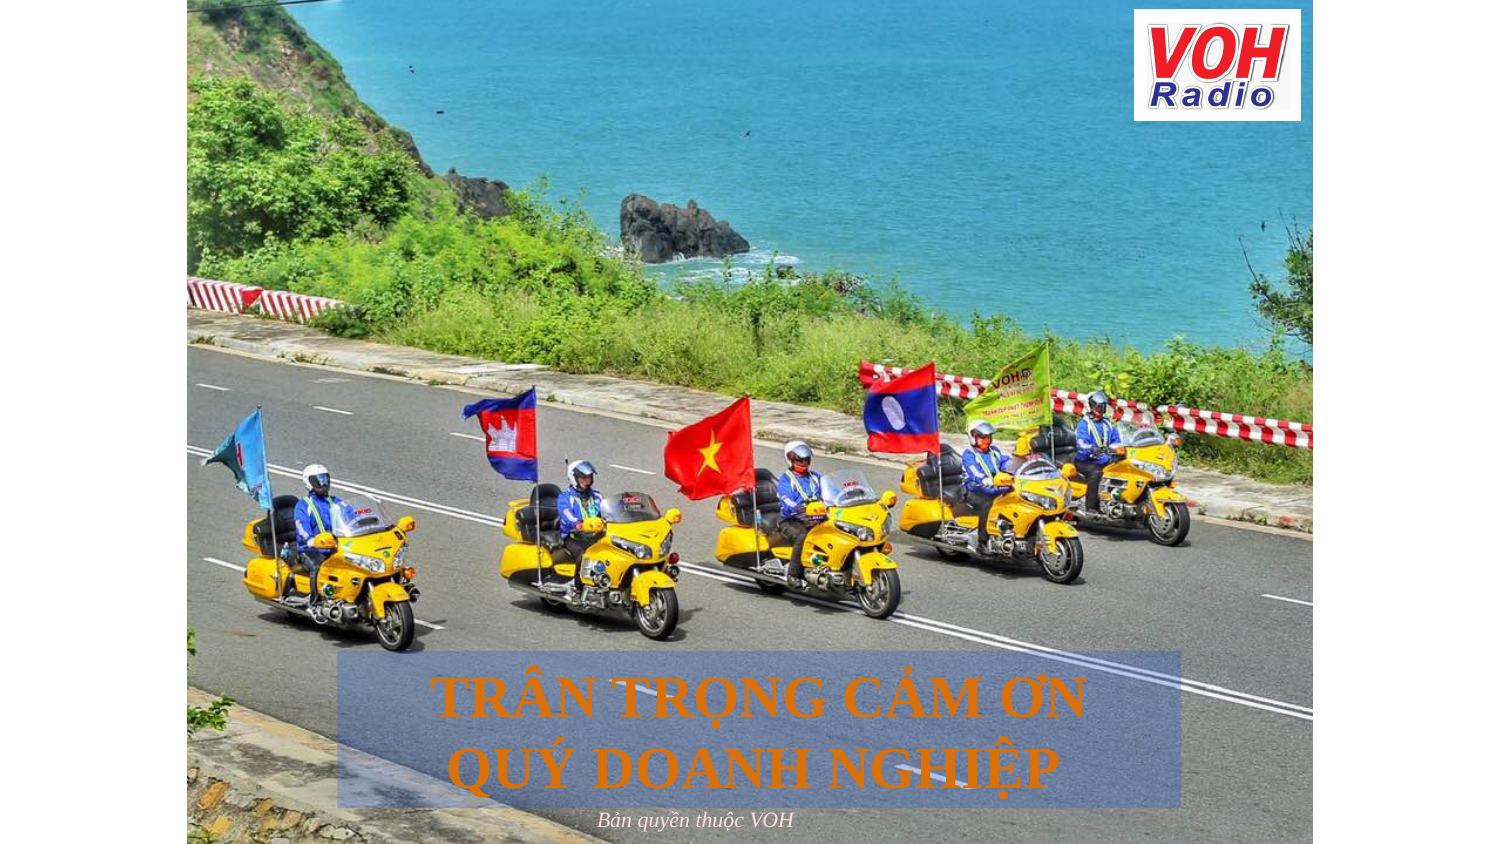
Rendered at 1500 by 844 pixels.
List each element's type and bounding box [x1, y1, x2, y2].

picture [187, 0, 1313, 844]
